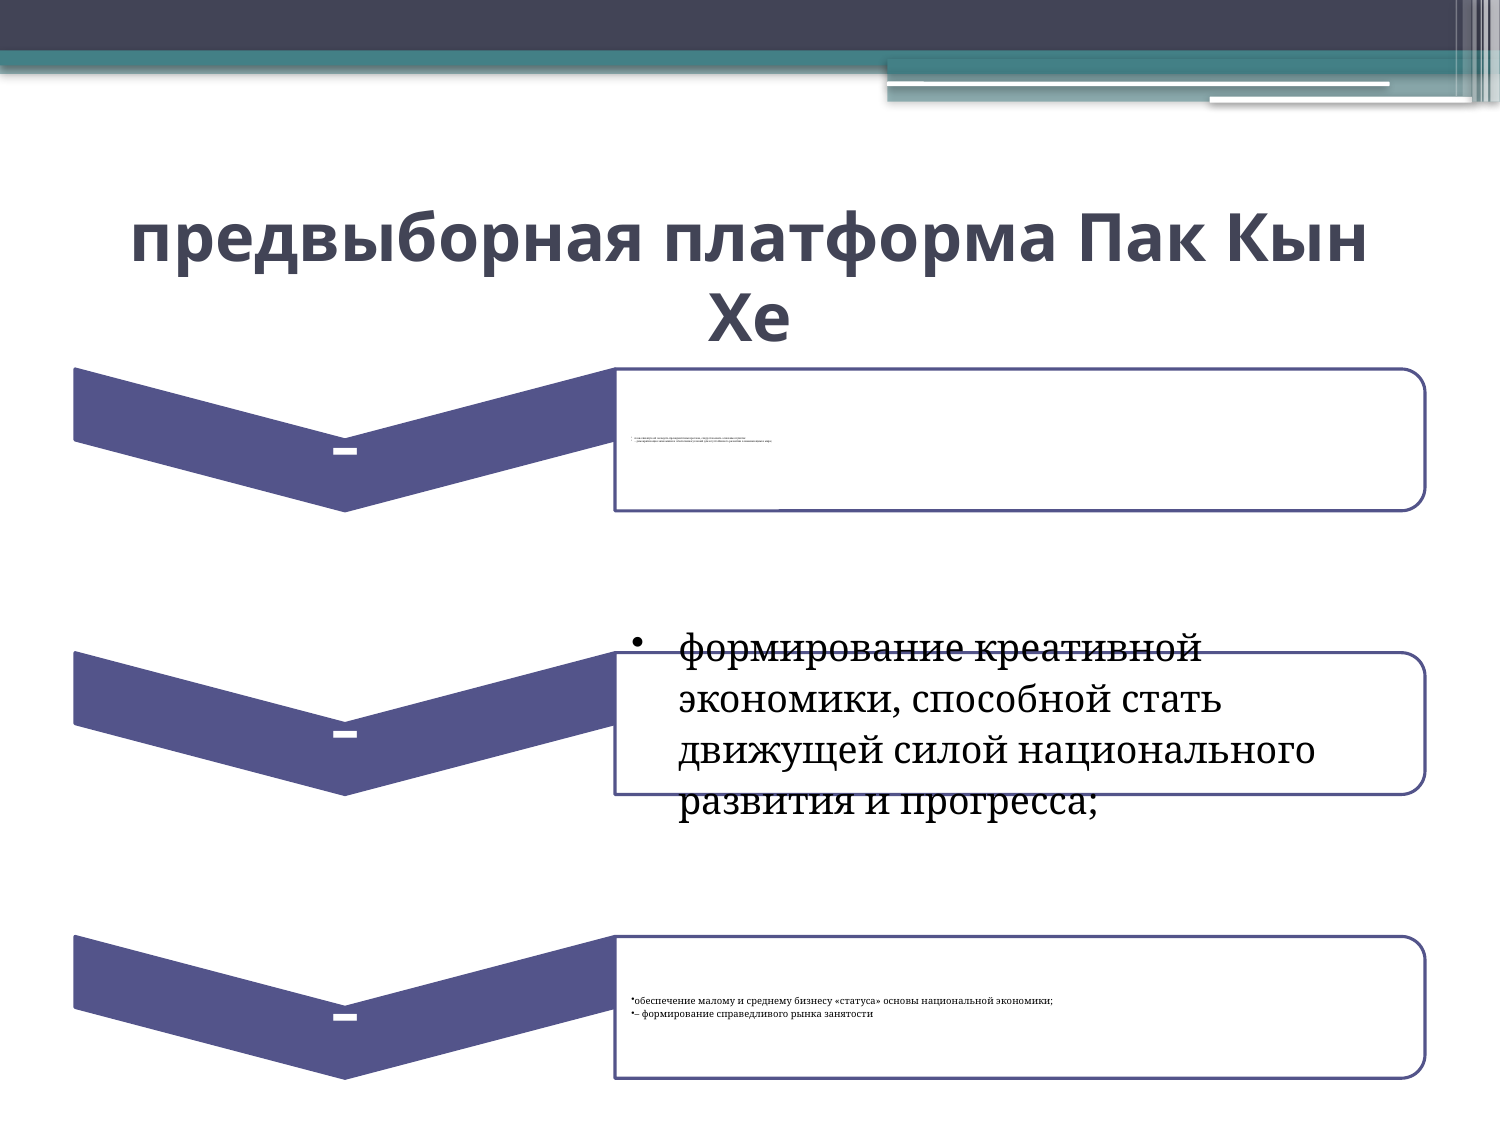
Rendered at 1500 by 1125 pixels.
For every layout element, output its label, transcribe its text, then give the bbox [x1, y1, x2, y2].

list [74, 368, 1426, 1079]
title предвыборная платформа Пак Кын Хе [75, 187, 1425, 363]
